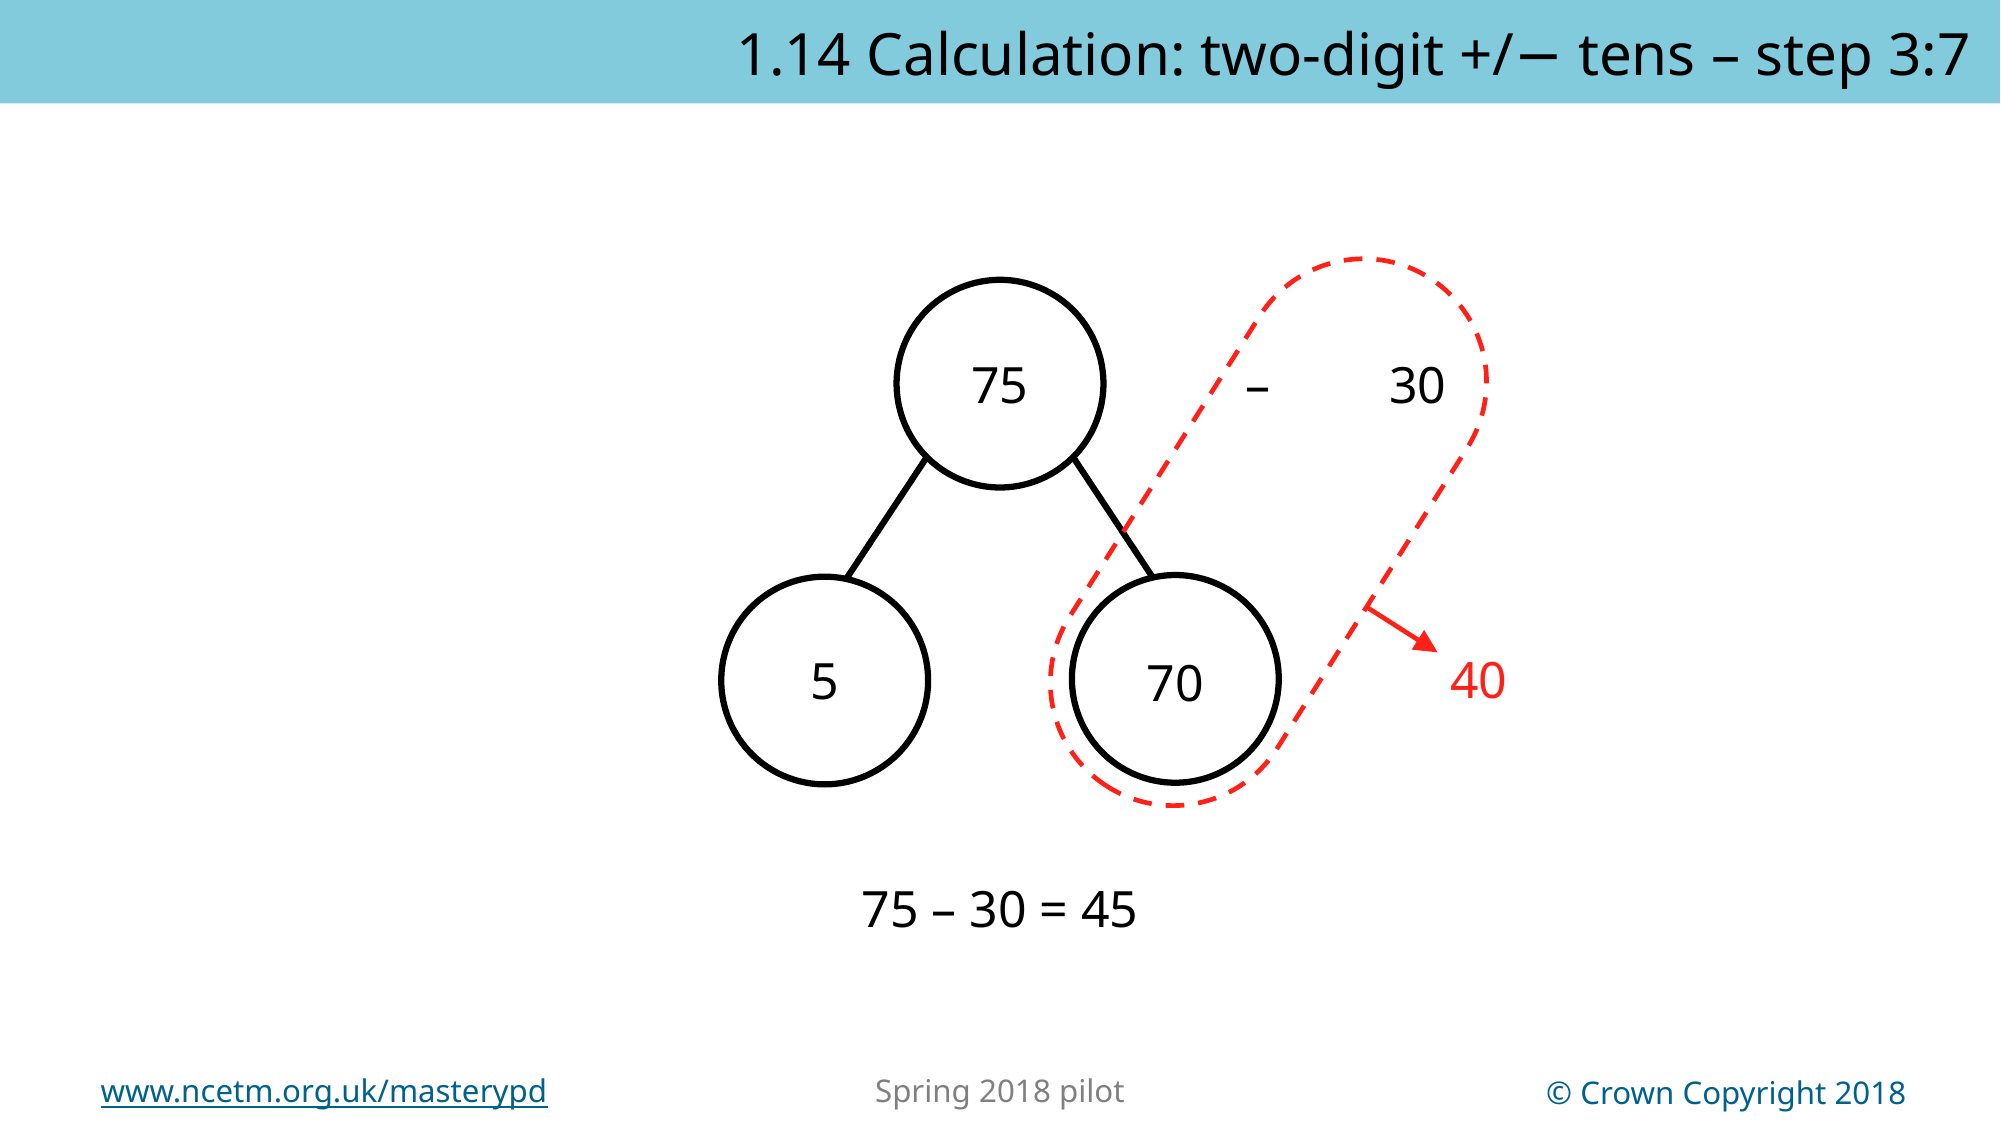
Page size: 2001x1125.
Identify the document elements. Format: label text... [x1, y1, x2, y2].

list 1.14 Calculation: two-digit +/− tens – step 3:7 [0, 0, 2000, 104]
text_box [1366, 606, 1438, 653]
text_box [824, 477, 948, 559]
text_box [721, 576, 929, 785]
text_box 75 – 30 = 45 [832, 870, 1168, 946]
text_box 40 [1435, 640, 1523, 716]
text_box – [1230, 346, 1240, 361]
text_box [896, 279, 1104, 488]
text_box [1050, 258, 1487, 806]
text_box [1052, 477, 1176, 559]
